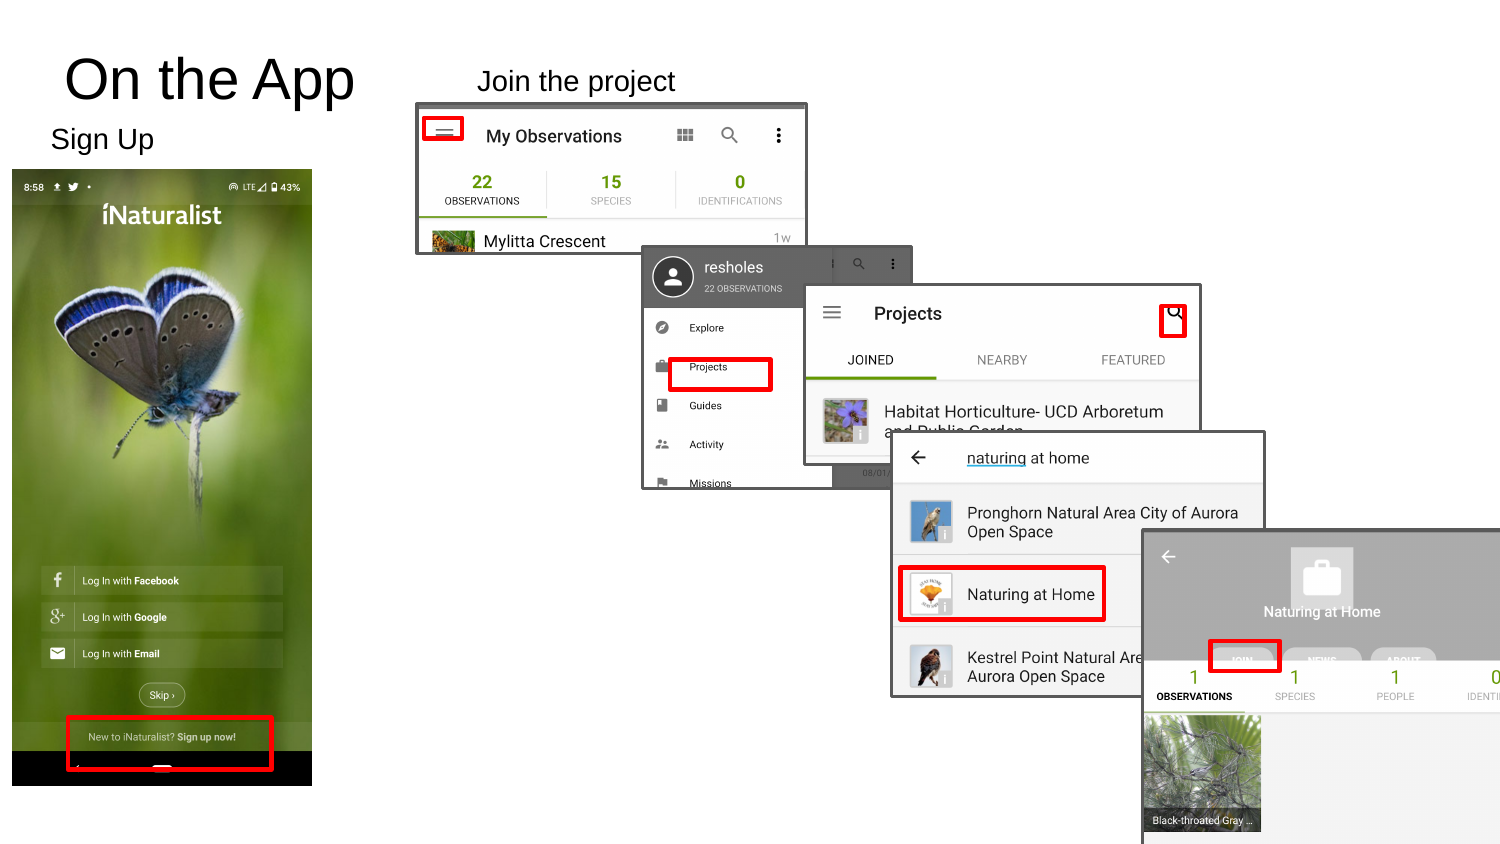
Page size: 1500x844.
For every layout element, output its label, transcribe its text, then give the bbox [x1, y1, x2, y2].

text_box Sign Up [35, 105, 205, 152]
text_box Join the project [462, 47, 750, 99]
title On the App [49, 26, 384, 121]
picture [12, 169, 313, 786]
picture [418, 105, 1500, 844]
